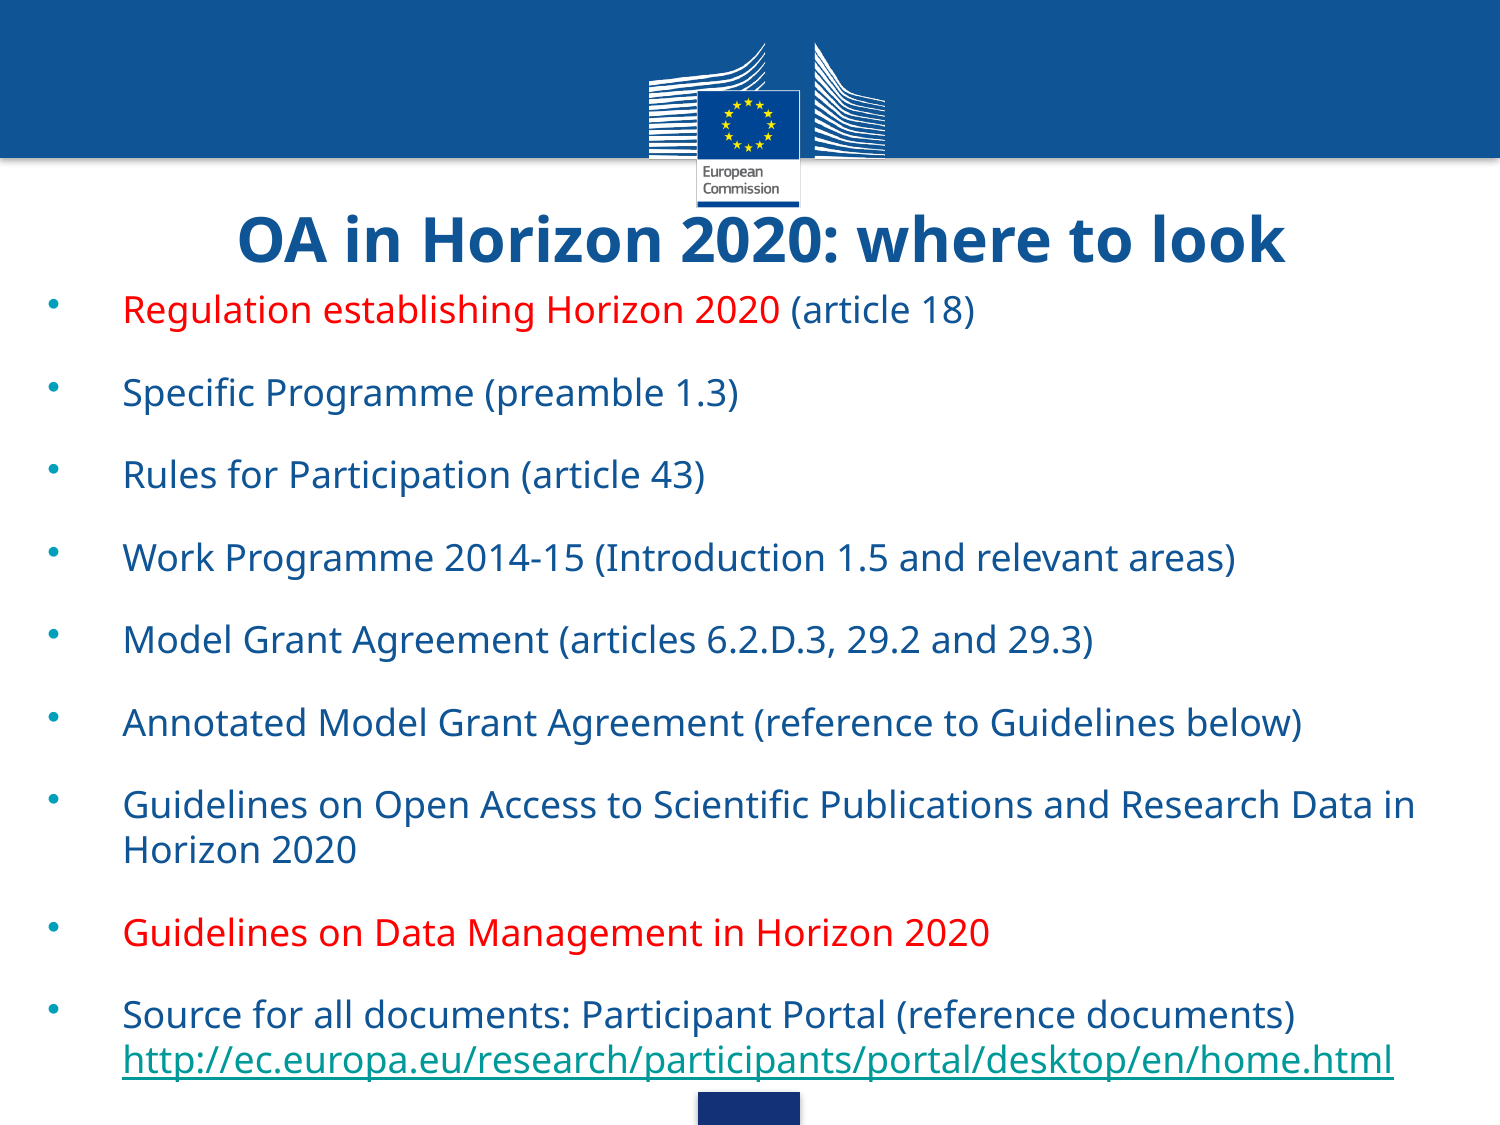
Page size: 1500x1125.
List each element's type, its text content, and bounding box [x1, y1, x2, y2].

title OA in Horizon 2020: where to look [23, 160, 1500, 315]
list Regulation establishing Horizon 2020 (article 18) Specific Programme (preamble 1.3) Rules for Participation (article 43) Work Programme 2014-15 (Introduction 1.5 and relevant areas) Model Grant Agreement (articles 6.2.D.3, 29.2 and 29.3) Annotated Model Grant Agreement (reference to Guidelines below) Guidelines on Open Access to Scientific Publications and Research Data in Horizon 2020 Guidelines on Data Management in Horizon 2020 Source for all documents: Participant Portal (reference documents) http://ec.europa.eu/research/participants/portal/desktop/en/home.html [17, 278, 1483, 1071]
picture [649, 42, 885, 160]
